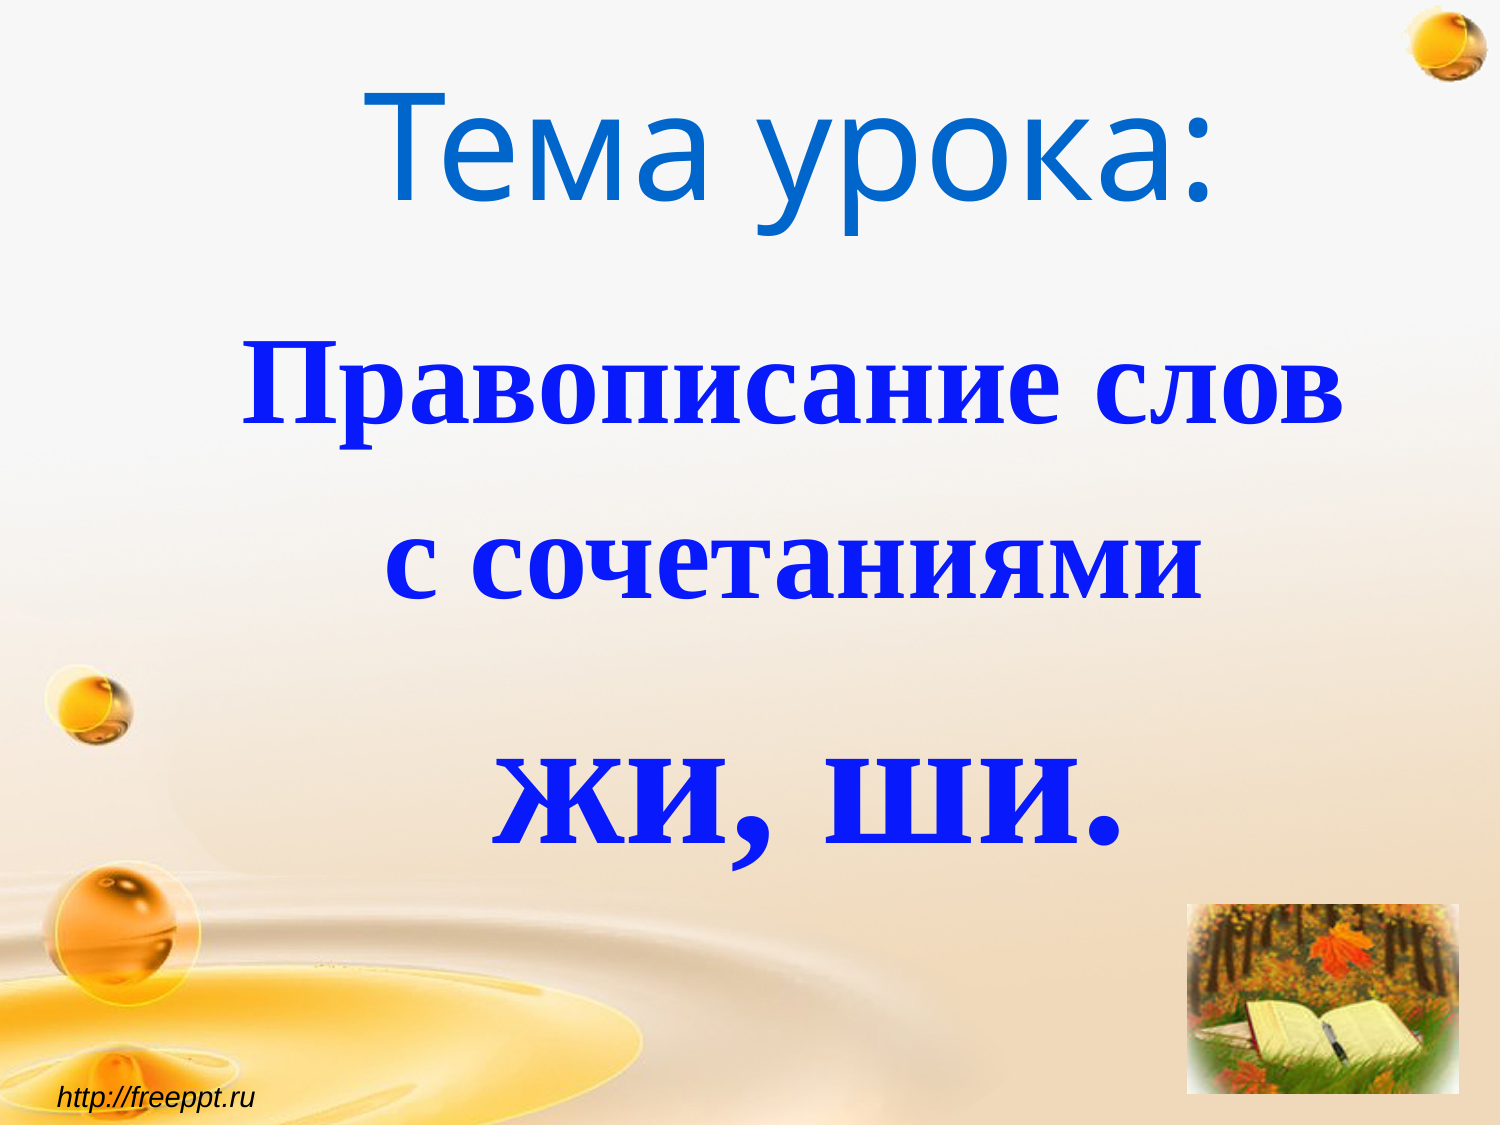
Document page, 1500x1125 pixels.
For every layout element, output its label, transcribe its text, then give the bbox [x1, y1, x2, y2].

picture [0, 0, 1500, 1125]
footer http://freeppt.ru [0, 1070, 314, 1125]
text_box Тема урока: [147, 42, 1435, 283]
list Правописание слов с сочетаниями жи, ши. [194, 290, 1426, 1006]
